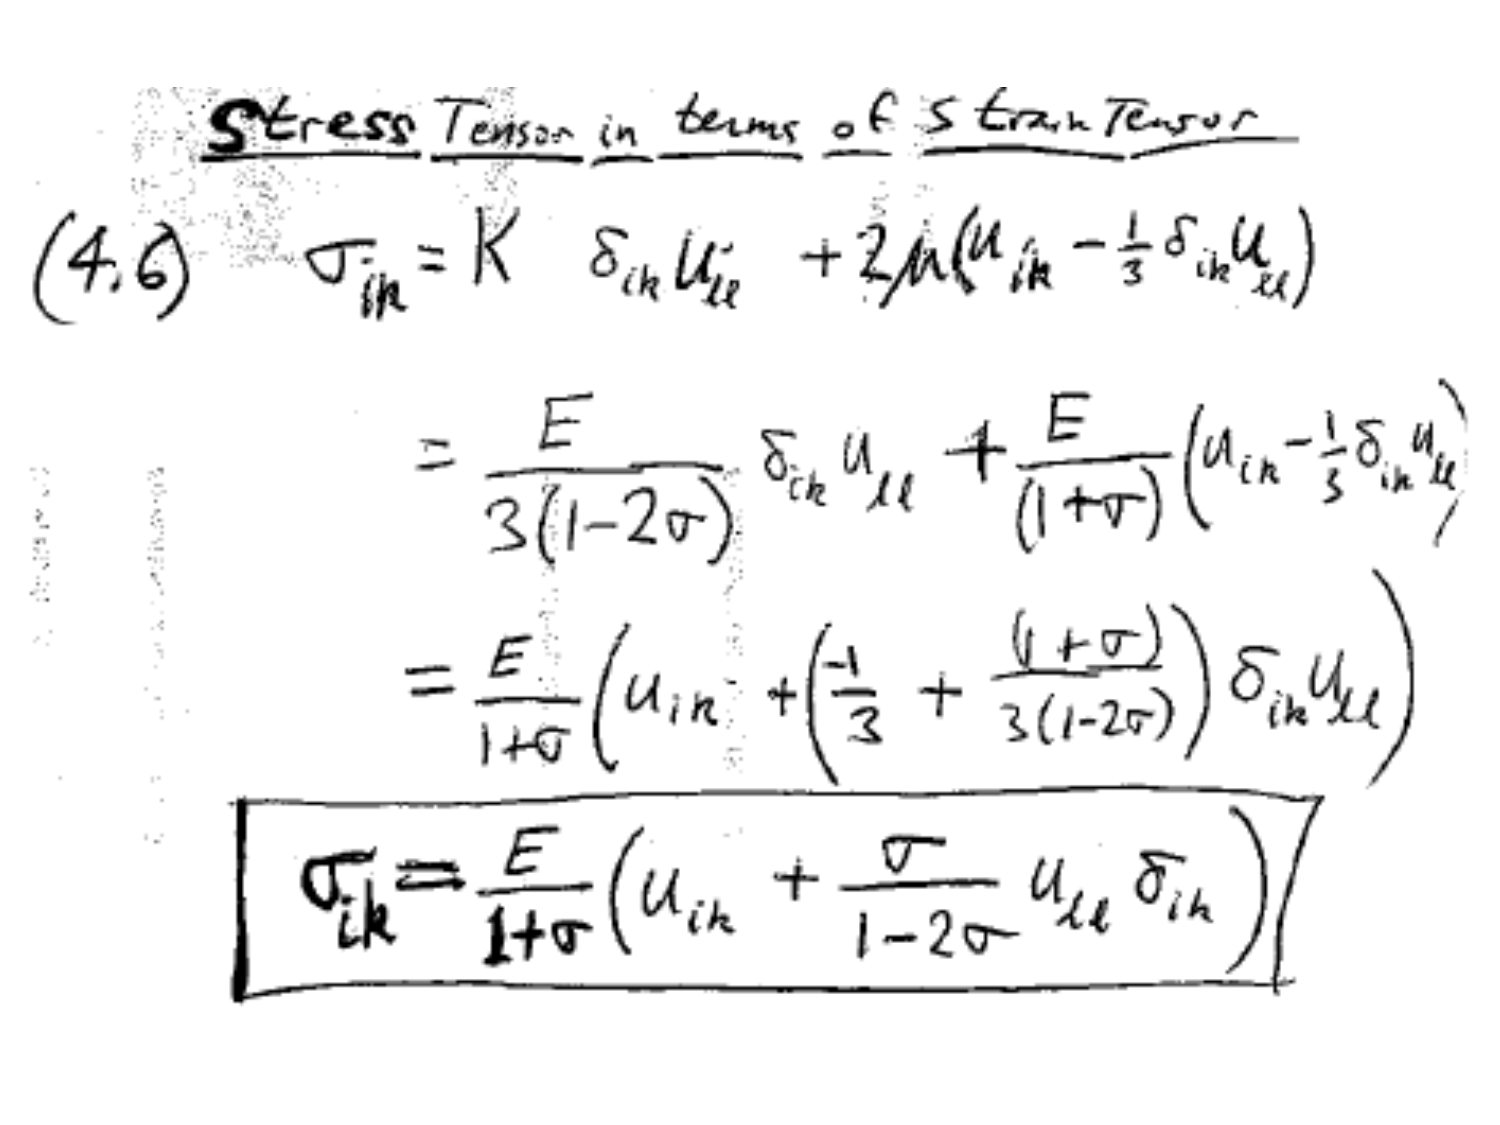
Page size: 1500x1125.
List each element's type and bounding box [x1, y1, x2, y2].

picture [12, 87, 1475, 1013]
